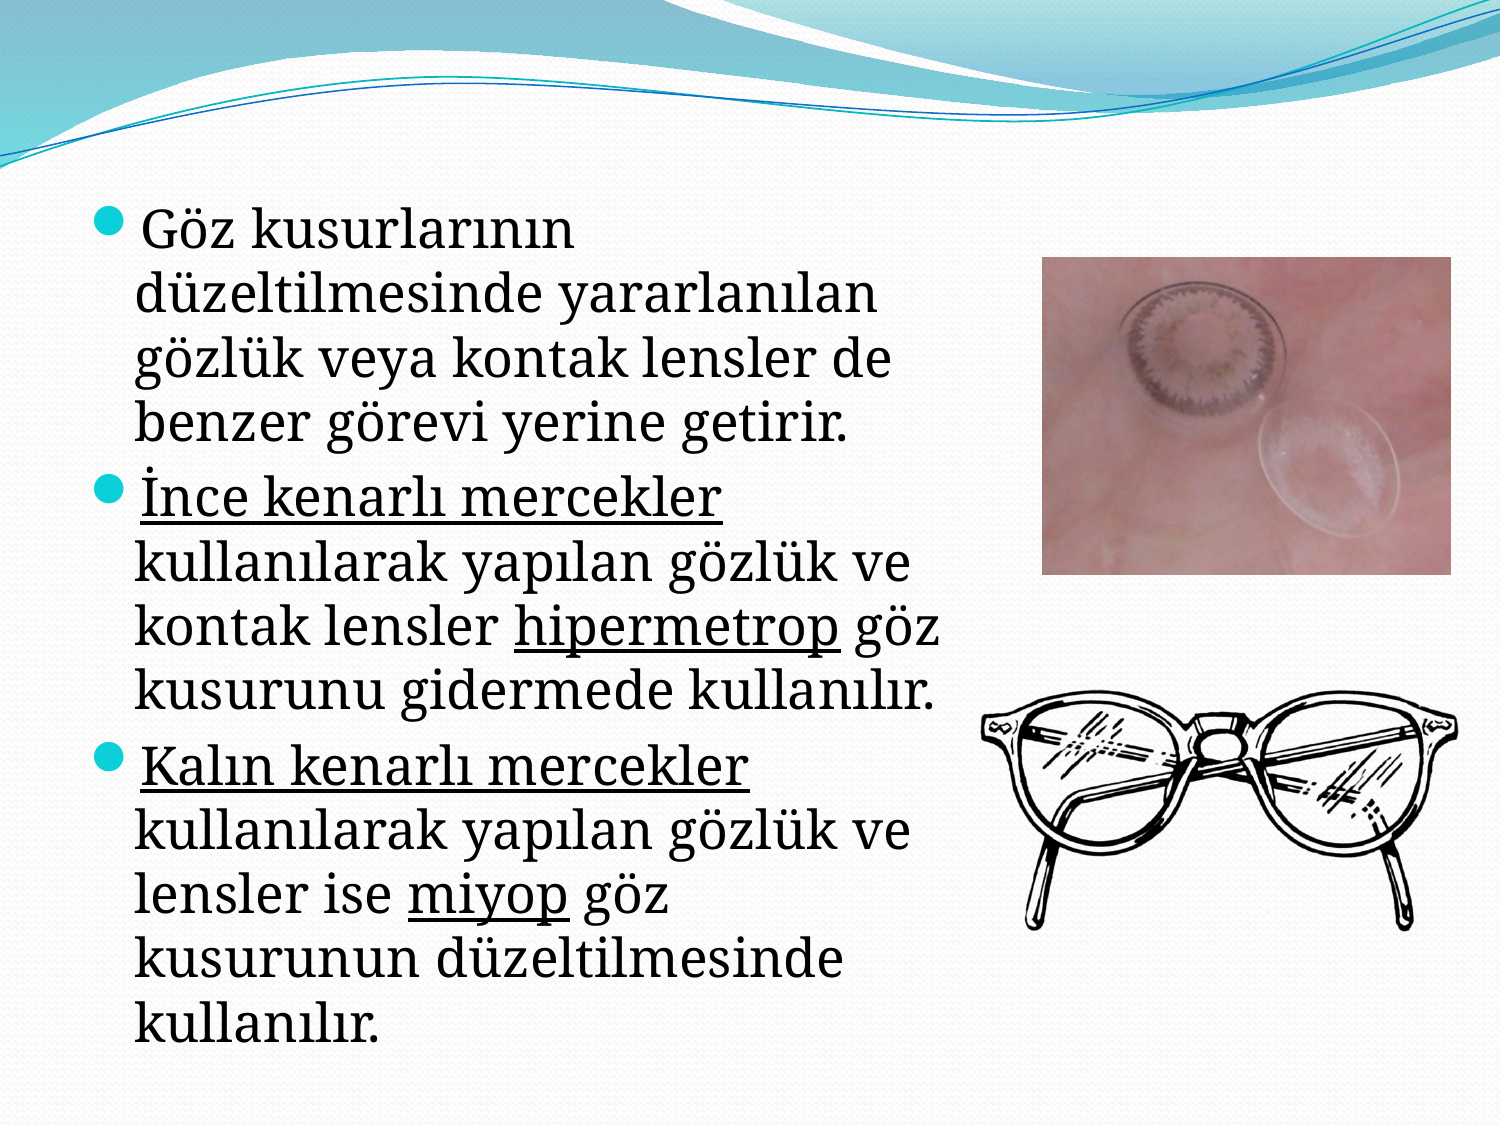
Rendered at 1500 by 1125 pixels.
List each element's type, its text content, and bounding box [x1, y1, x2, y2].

picture [1042, 257, 1451, 575]
list Göz kusurlarının düzeltilmesinde yararlanılan gözlük veya kontak lensler de benzer görevi yerine getirir. İnce kenarlı mercekler kullanılarak yapılan gözlük ve kontak lensler hipermetrop göz kusurunu gidermede kullanılır. Kalın kenarlı mercekler kullanılarak yapılan gözlük ve lensler ise miyop göz kusurunun düzeltilmesinde kullanılır. [75, 187, 985, 1067]
picture [945, 632, 1500, 986]
